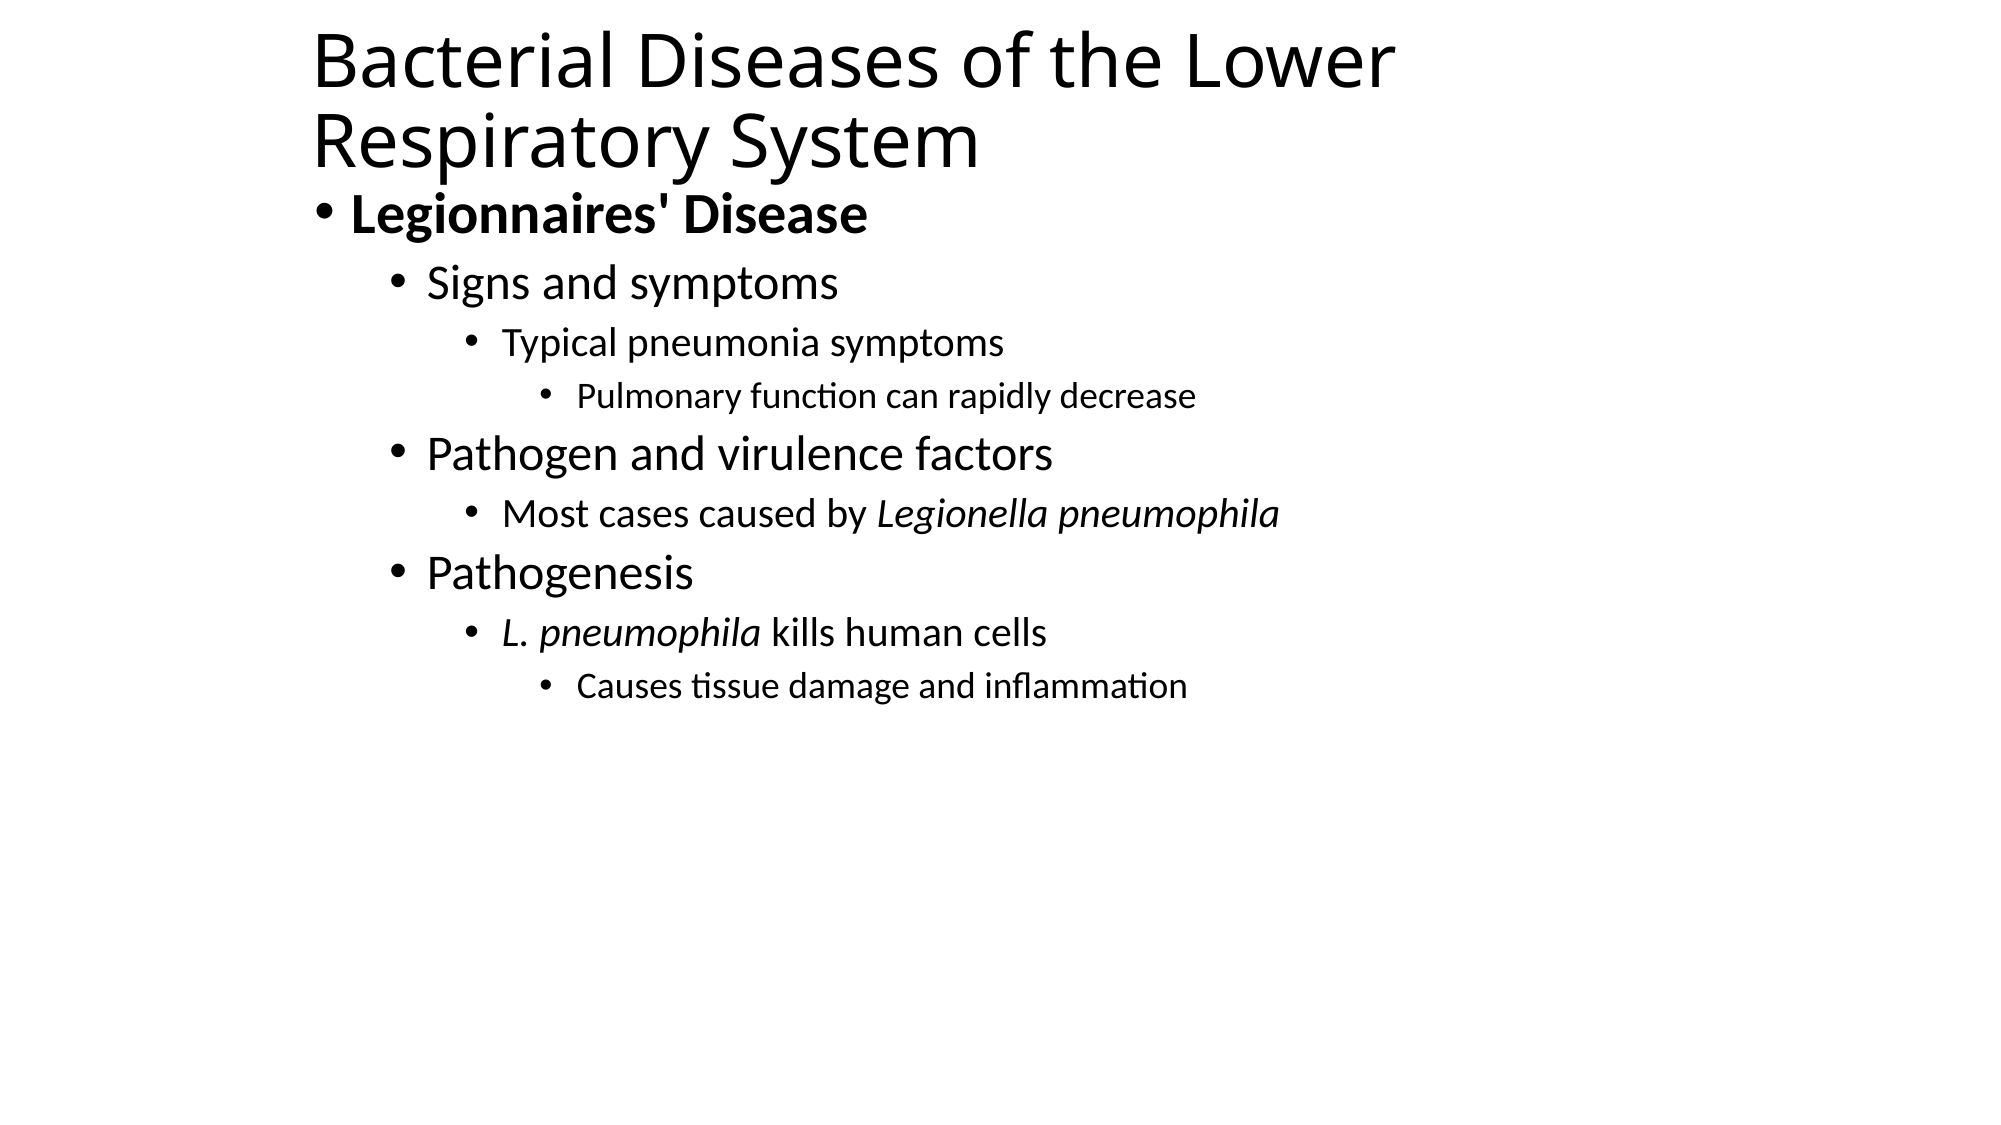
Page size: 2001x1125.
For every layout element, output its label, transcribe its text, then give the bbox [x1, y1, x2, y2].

title Bacterial Diseases of the Lower Respiratory System [296, 14, 1750, 192]
list Legionnaires' Disease Signs and symptoms Typical pneumonia symptoms Pulmonary function can rapidly decrease Pathogen and virulence factors Most cases caused by Legionella pneumophila Pathogenesis L. pneumophila kills human cells Causes tissue damage and inflammation [299, 175, 1700, 1075]
